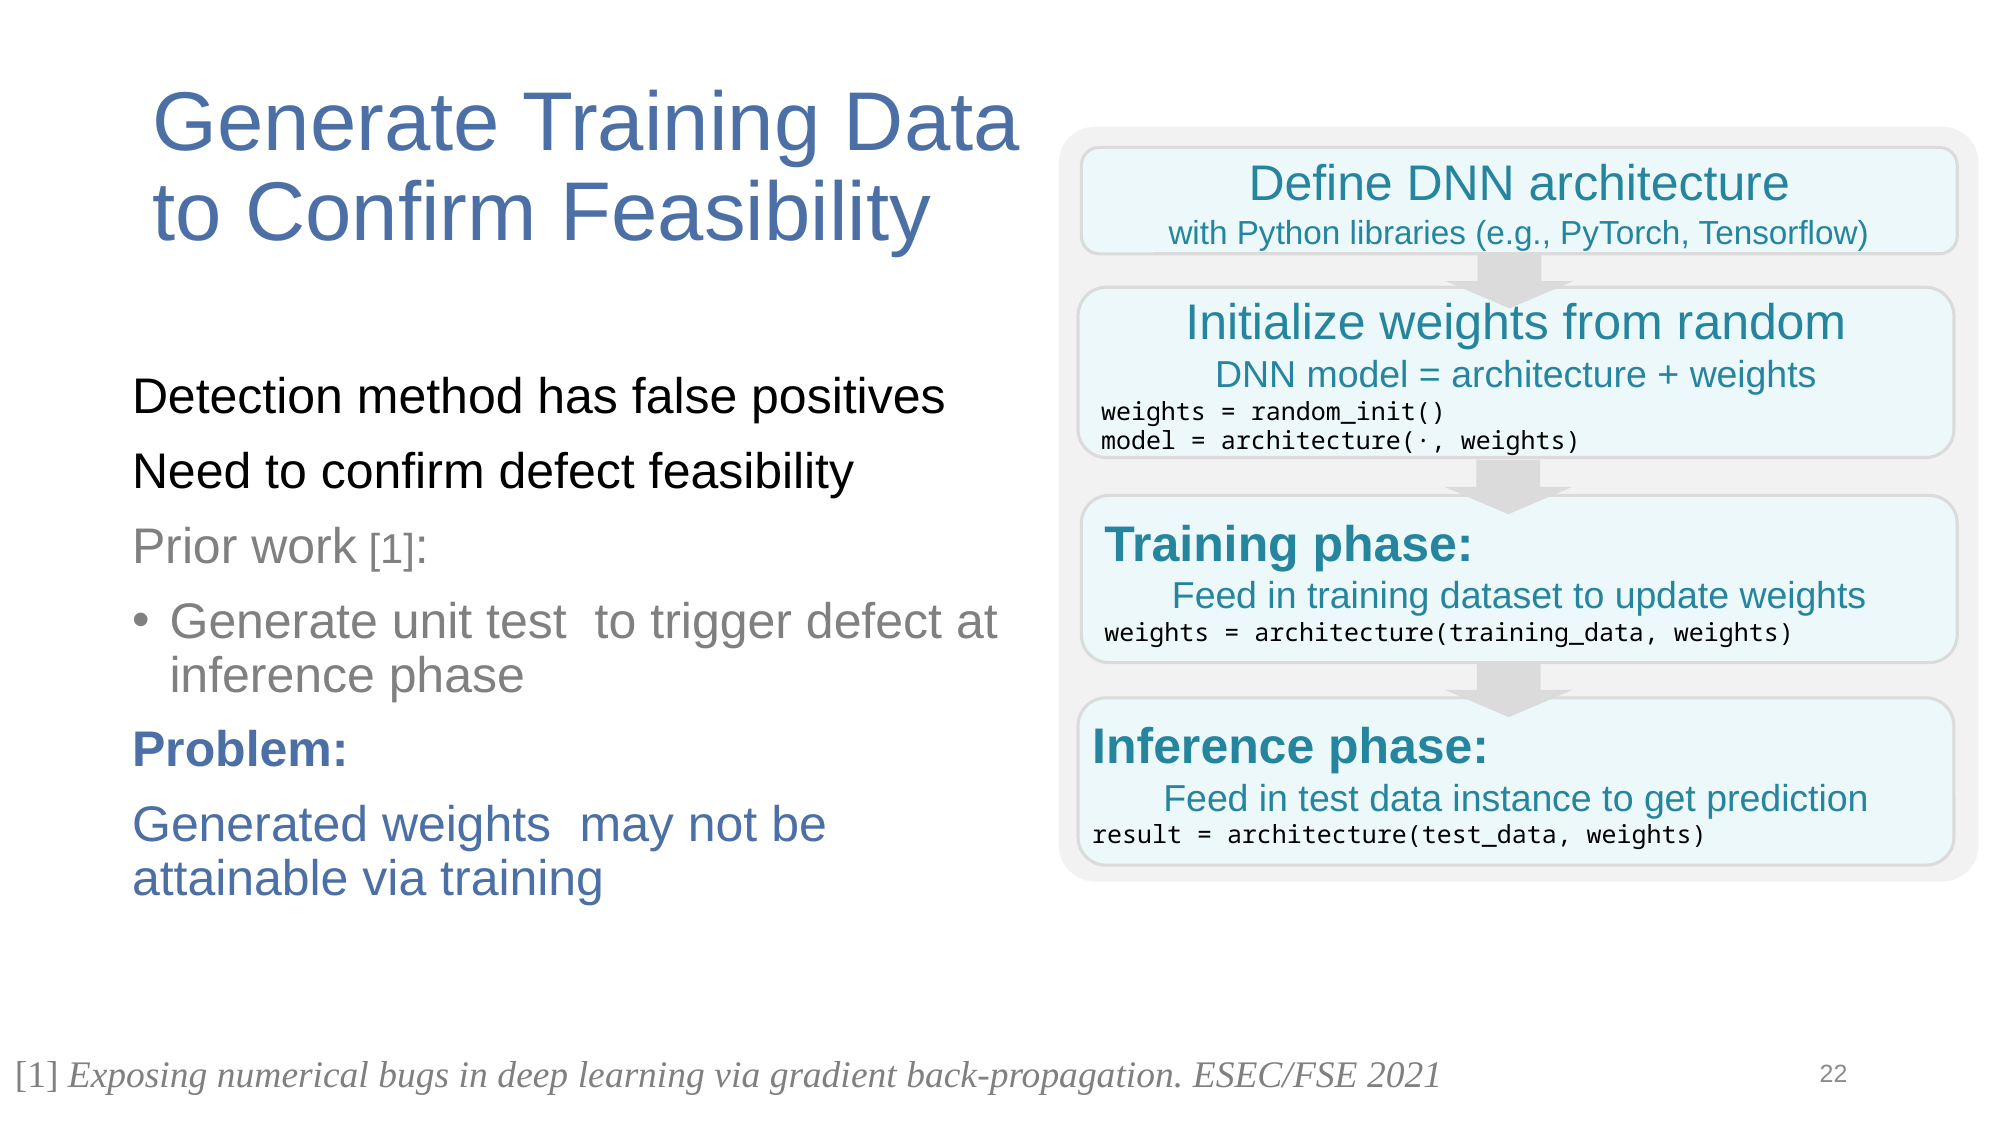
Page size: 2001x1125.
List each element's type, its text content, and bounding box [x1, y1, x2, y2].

title Generate Training Data to Confirm Feasibility [137, 59, 1065, 278]
slide_number 22 [1519, 1042, 1863, 1103]
text_box [1] Exposing numerical bugs in deep learning via gradient back-propagation. ESEC/FSE 2021 [0, 1042, 1519, 1103]
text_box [1057, 125, 1980, 883]
